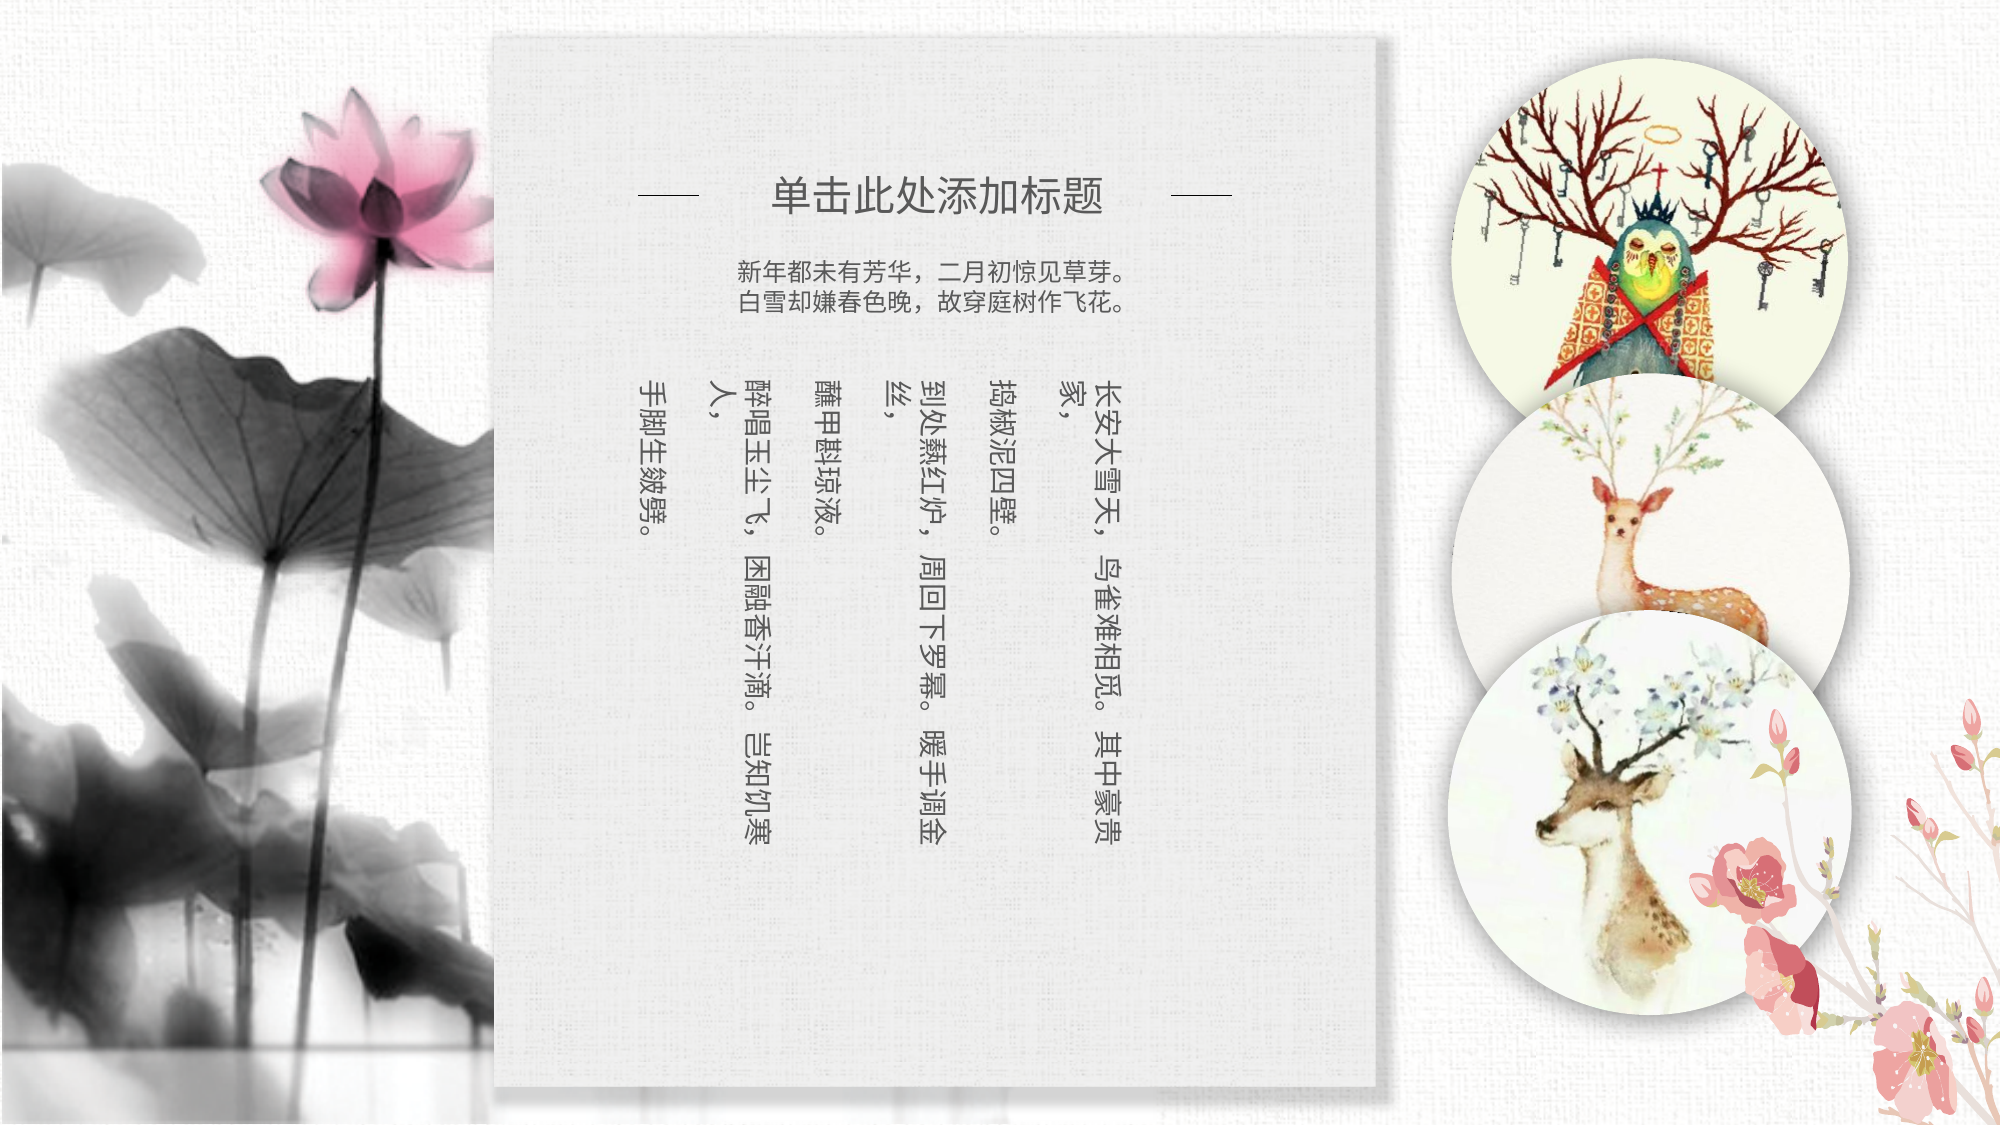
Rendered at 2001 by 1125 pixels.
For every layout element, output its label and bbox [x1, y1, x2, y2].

picture [2, 0, 1376, 1124]
text_box [637, 162, 1233, 228]
text_box [494, 38, 1376, 1087]
picture [1447, 58, 2000, 1125]
